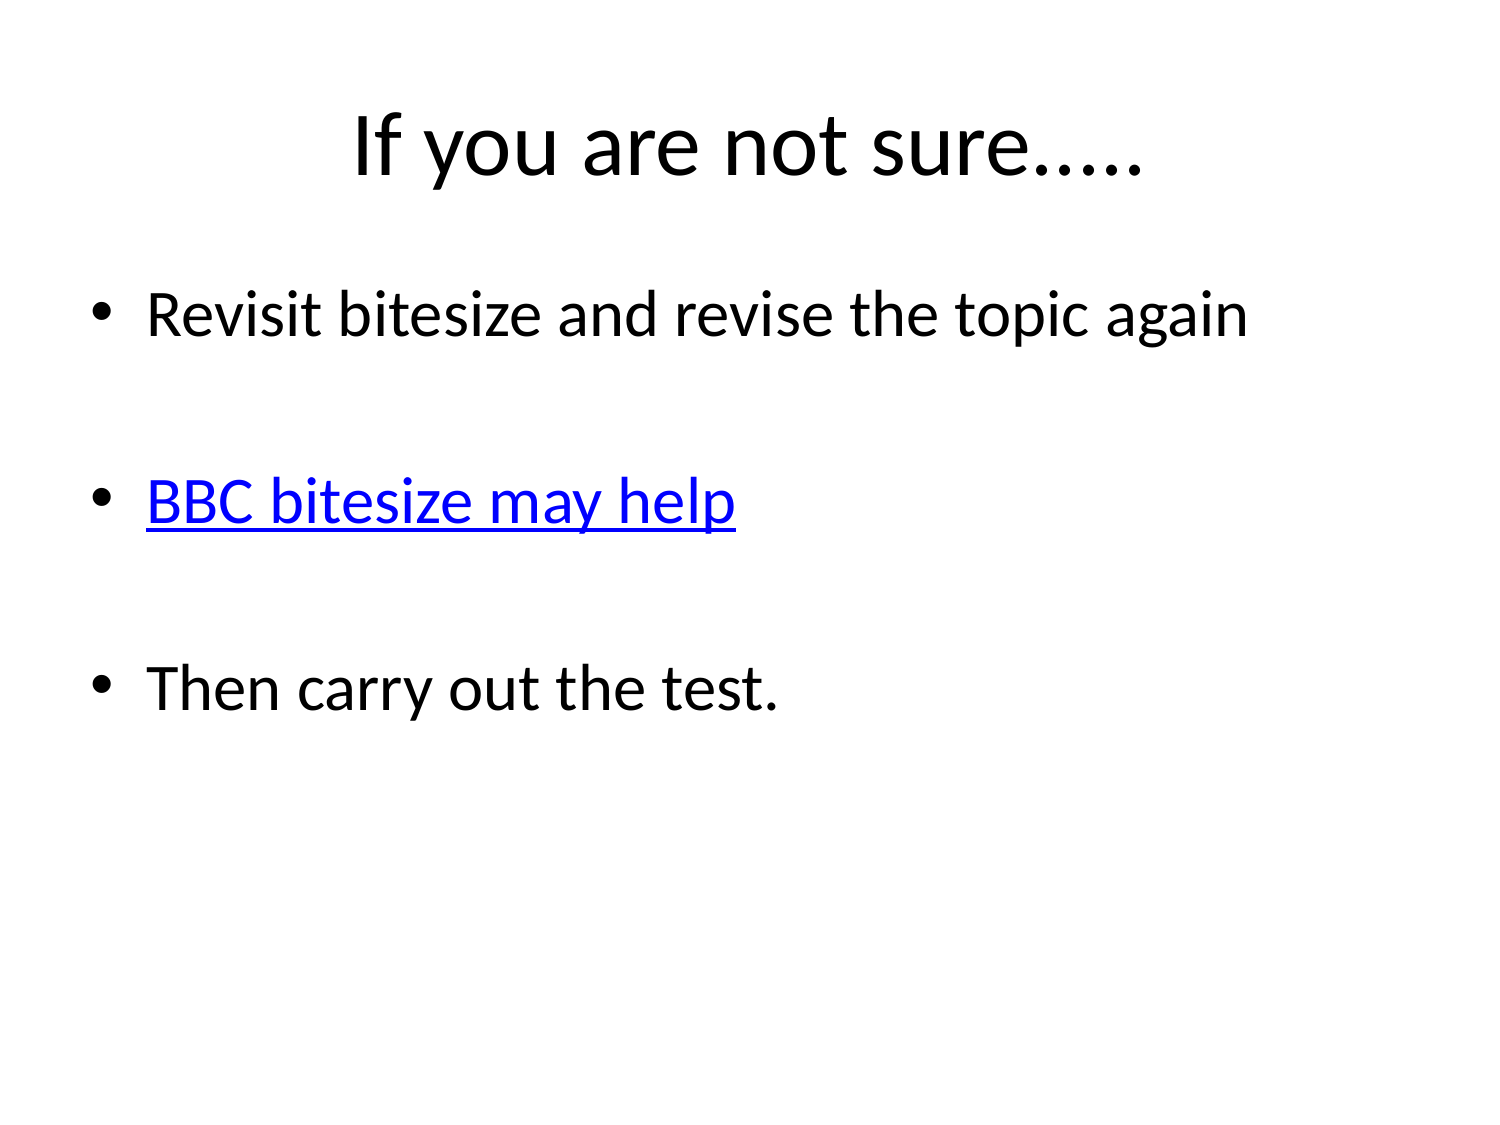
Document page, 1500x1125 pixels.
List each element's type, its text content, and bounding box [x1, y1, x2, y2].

list Revisit bitesize and revise the topic again BBC bitesize may help Then carry out the test. [75, 262, 1425, 1005]
title If you are not sure..... [75, 45, 1425, 233]
